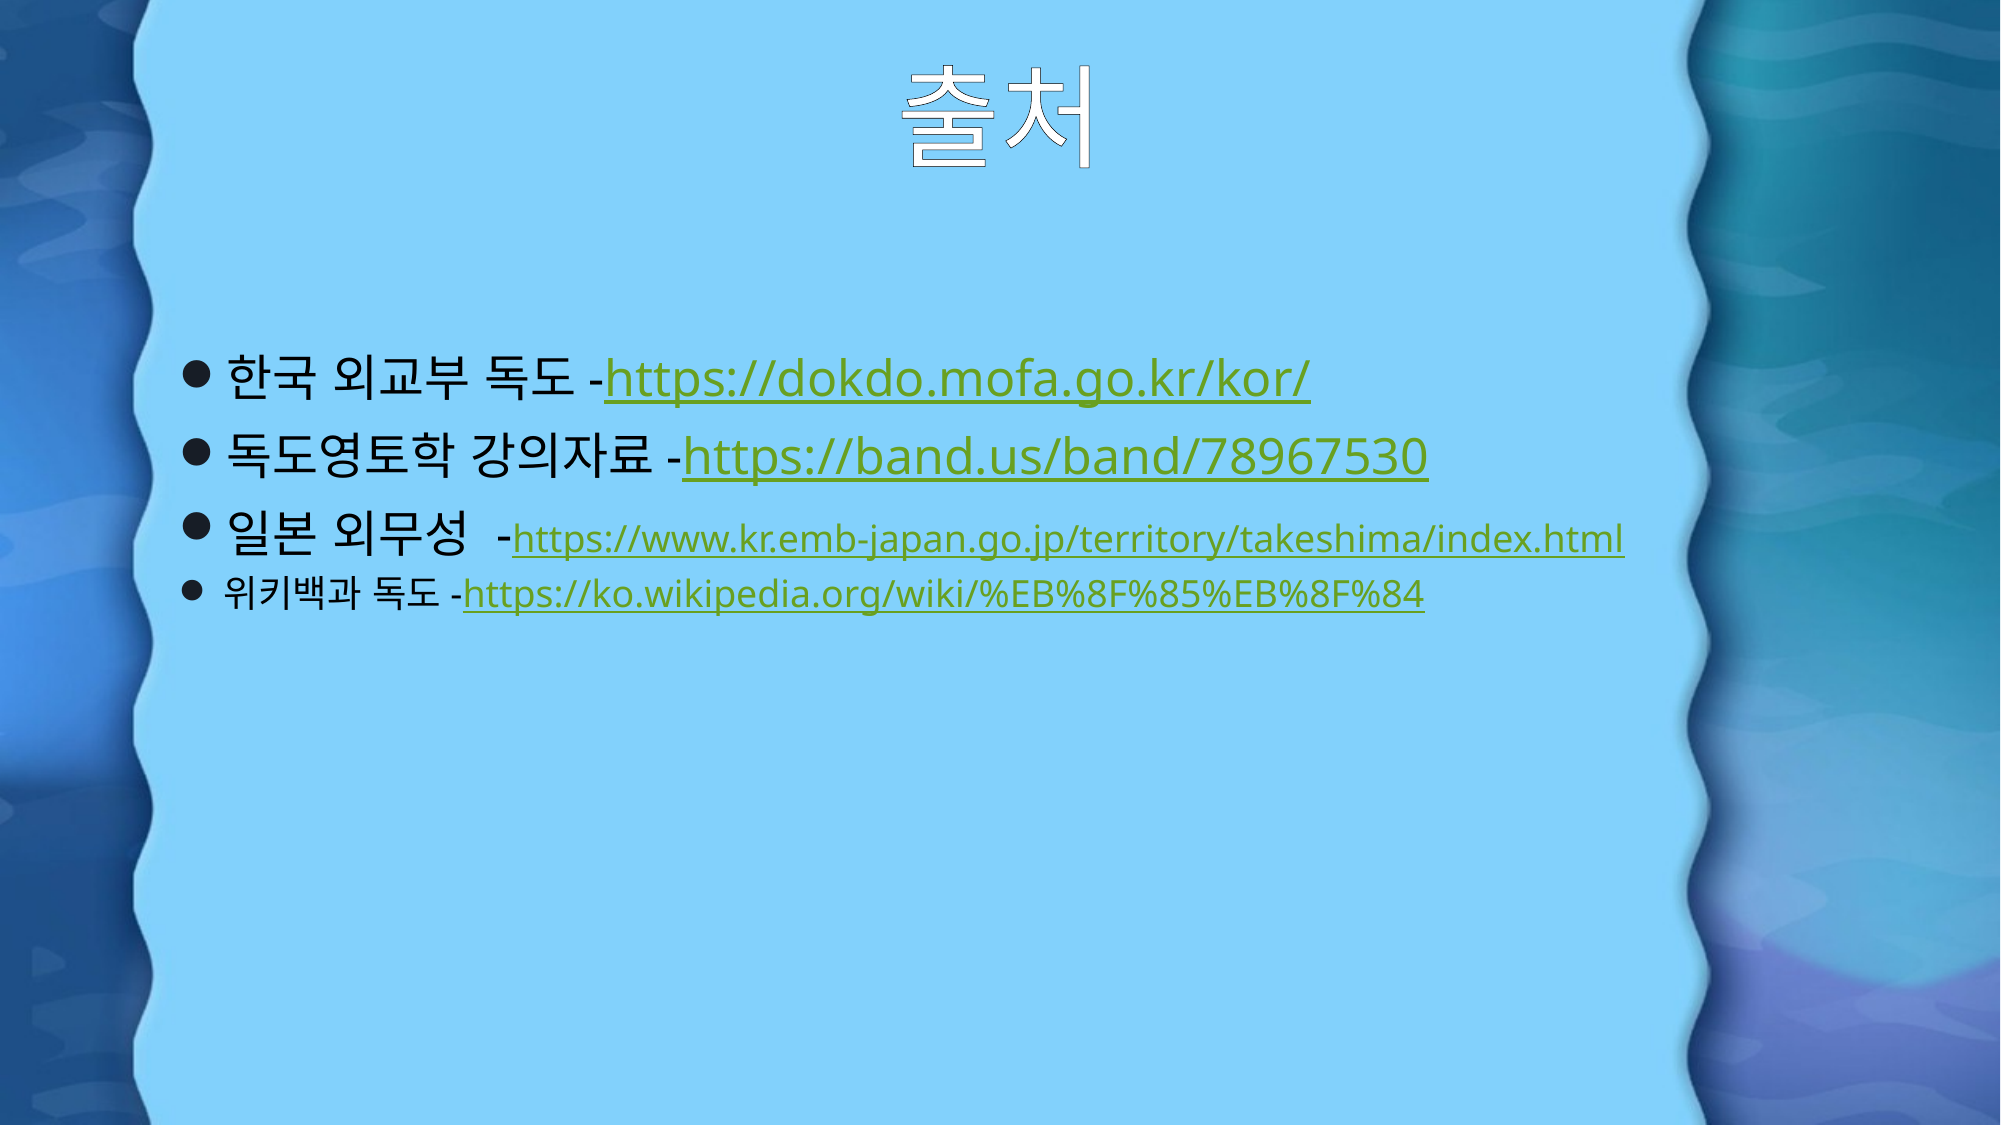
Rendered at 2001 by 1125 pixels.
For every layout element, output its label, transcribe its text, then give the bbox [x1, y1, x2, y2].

text_box 출처 [299, 39, 1701, 189]
list 한국 외교부 독도-https://dokdo.mofa.go.kr/kor/ 독도영토학 강의자료-https://band.us/band/78967530 일본 외무성 -https://www.kr.emb-japan.go.jp/territory/takeshima/index.html 위키백과 독도-https://ko.wikipedia.org/wiki/%EB%8F%85%EB%8F%84 [164, 268, 1681, 857]
picture [0, 0, 2001, 1125]
